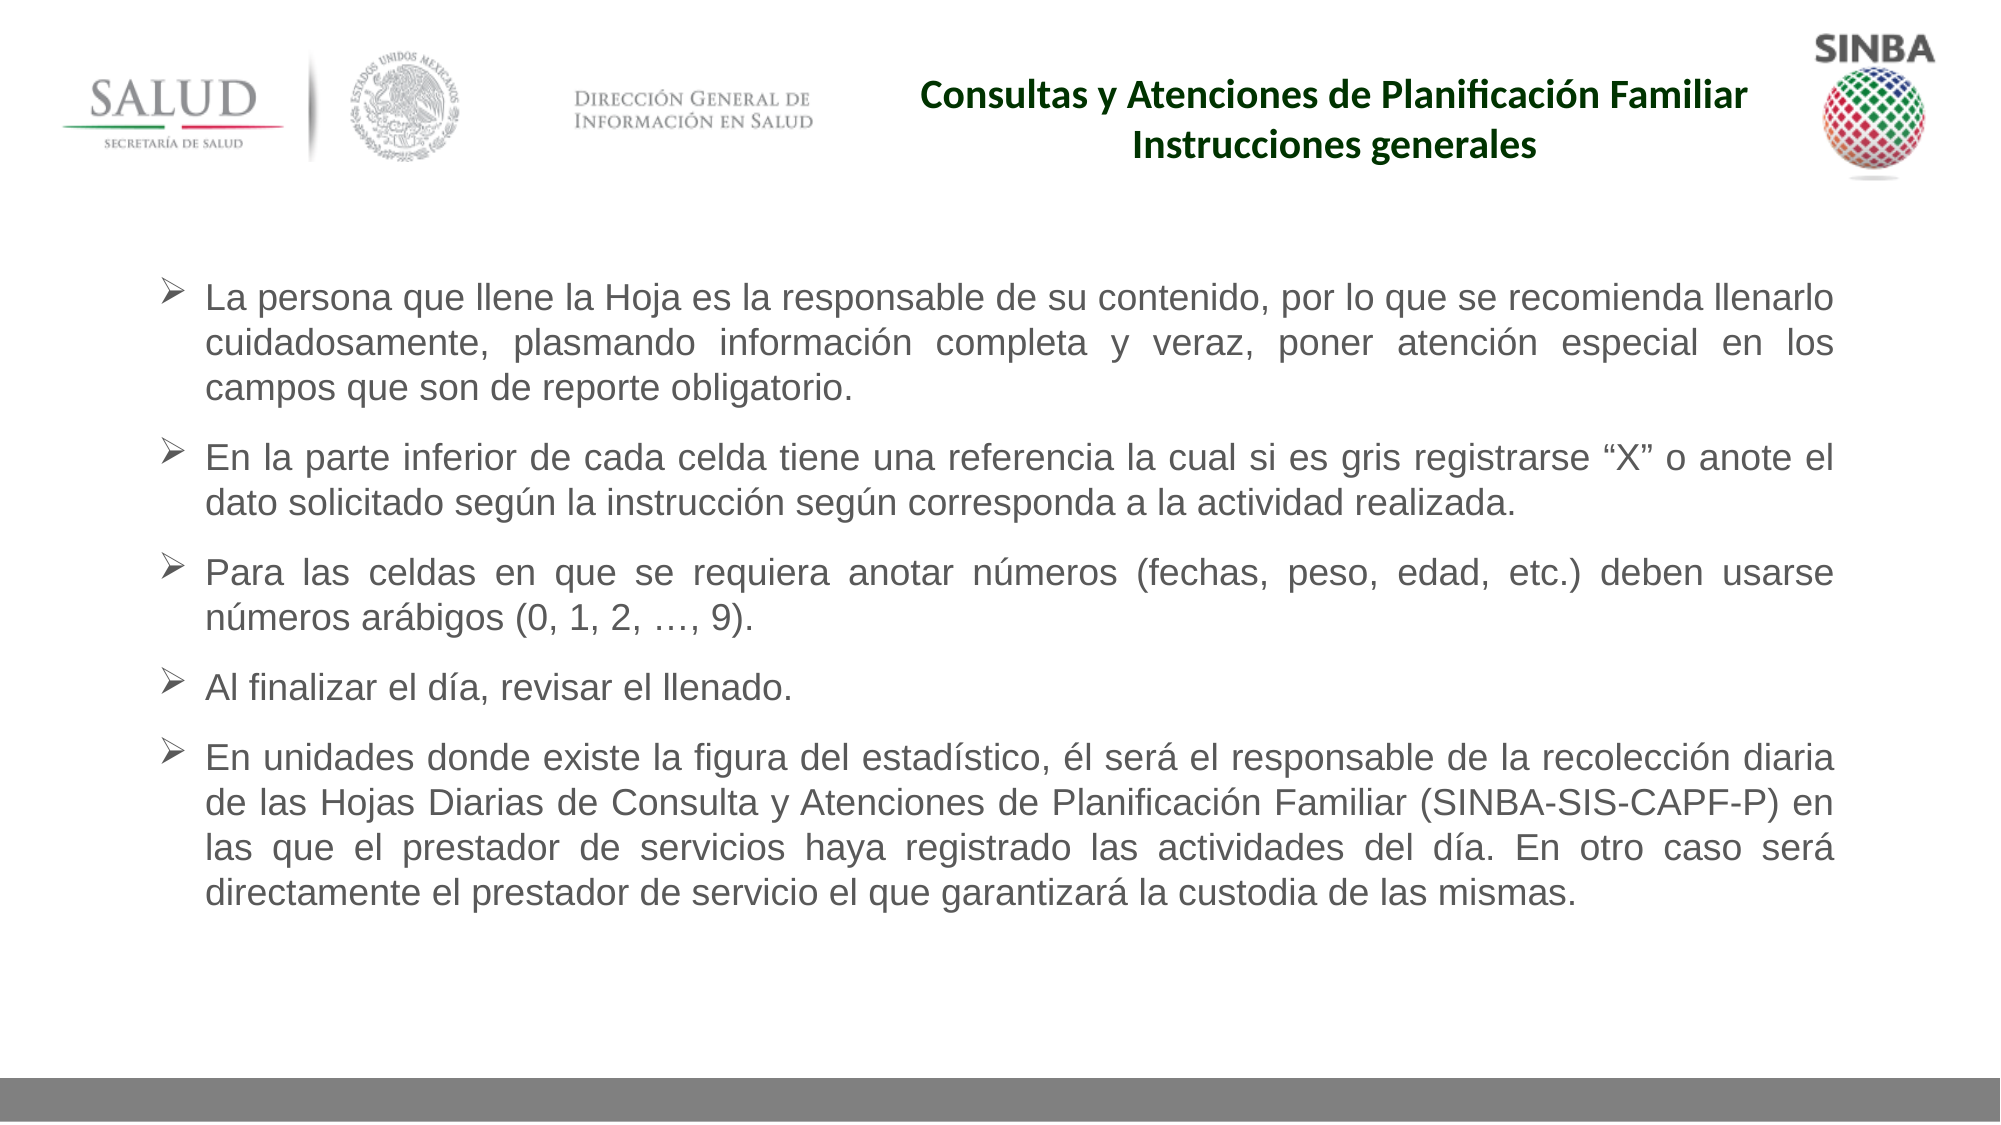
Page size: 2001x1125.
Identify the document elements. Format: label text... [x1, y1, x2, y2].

picture [1770, 18, 1976, 188]
text_box Consultas y Atenciones de Planificación Familiar Instrucciones generales [903, 59, 1766, 175]
text_box La persona que llene la Hoja es la responsable de su contenido, por lo que se recomienda llenarlo cuidadosamente, plasmando información completa y veraz, poner atención especial en los campos que son de reporte obligatorio. En la parte inferior de cada celda tiene una referencia la cual si es gris registrarse “X” o anote el dato solicitado según la instrucción según corresponda a la actividad realizada. Para las celdas en que se requiera anotar números (fechas, peso, edad, etc.) deben usarse números arábigos (0, 1, 2, …, 9). Al finalizar el día, revisar el llenado. En unidades donde existe la figura del estadístico, él será el responsable de la recolección diaria de las Hojas Diarias de Consulta y Atenciones de Planificación Familiar (SINBA-SIS-CAPF-P) en las que el prestador de servicios haya registrado las actividades del día. En otro caso será directamente el prestador de servicio el que garantizará la custodia de las mismas. [143, 265, 1850, 921]
text_box [0, 1077, 2000, 1123]
picture [23, 43, 837, 162]
